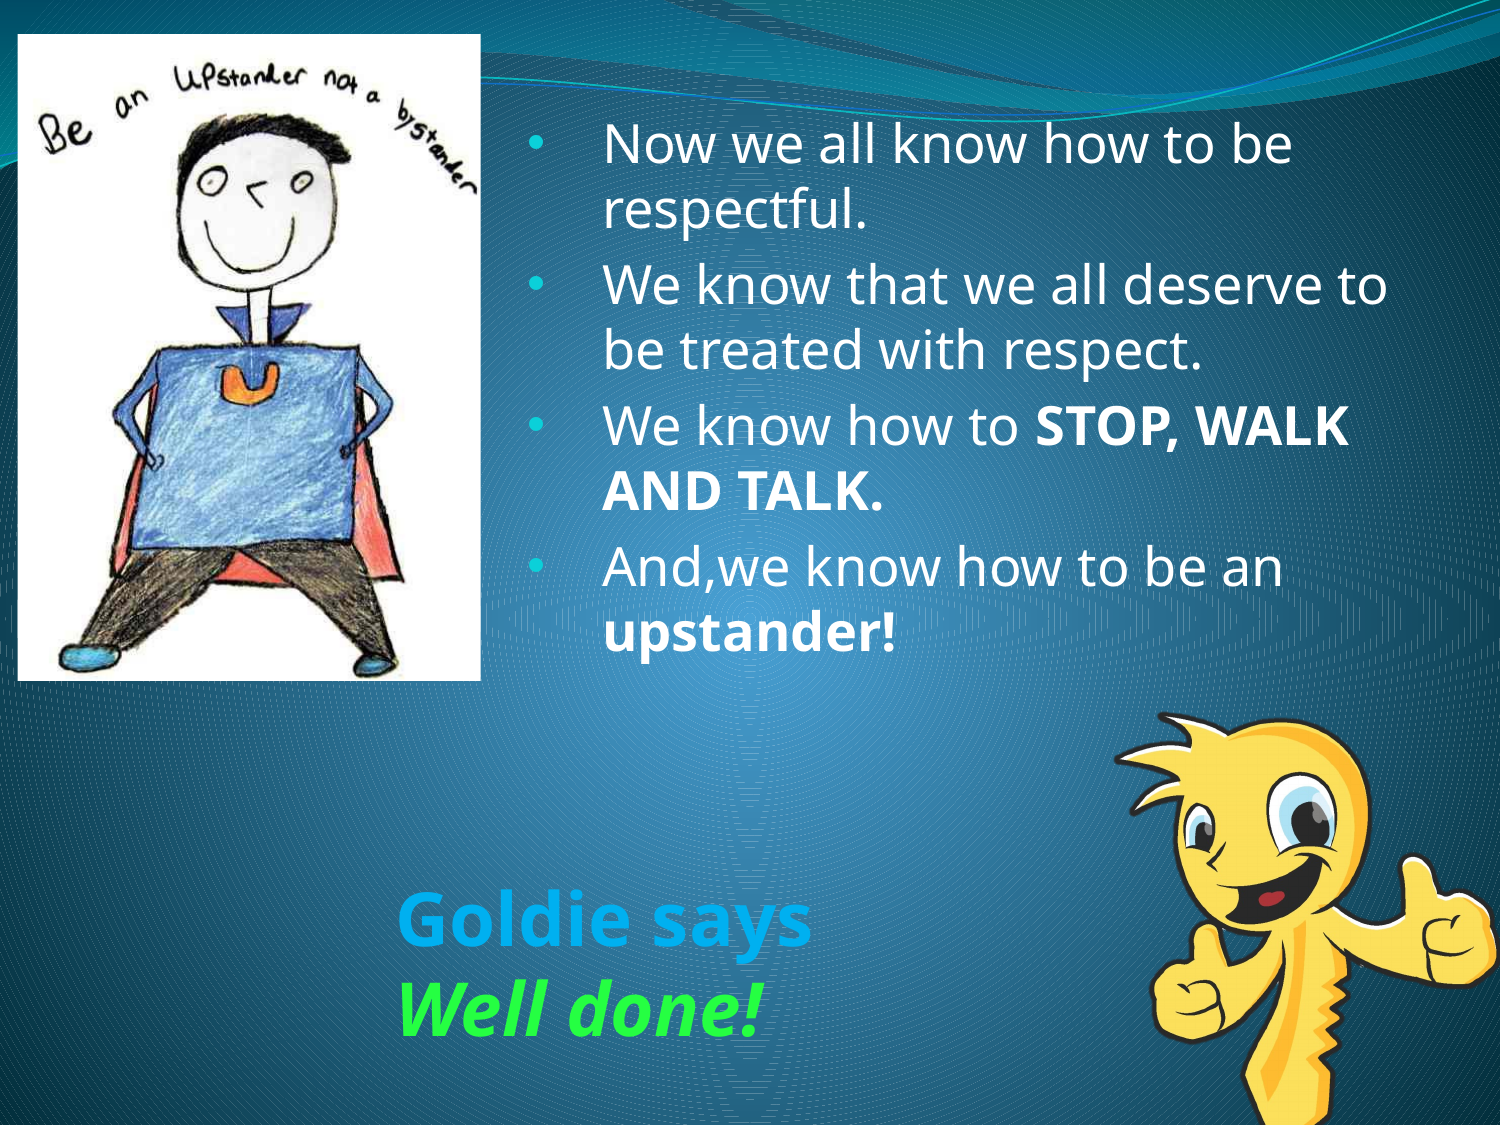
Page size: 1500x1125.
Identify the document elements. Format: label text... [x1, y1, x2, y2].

picture [1030, 550, 1500, 1125]
picture [17, 34, 481, 681]
title Goldie says Well done! [395, 869, 1024, 1052]
subtitle Now we all know how to be respectful. We know that we all deserve to be treated with respect. We know how to STOP, WALK AND TALK. And,we know how to be an upstander! [527, 101, 1402, 716]
